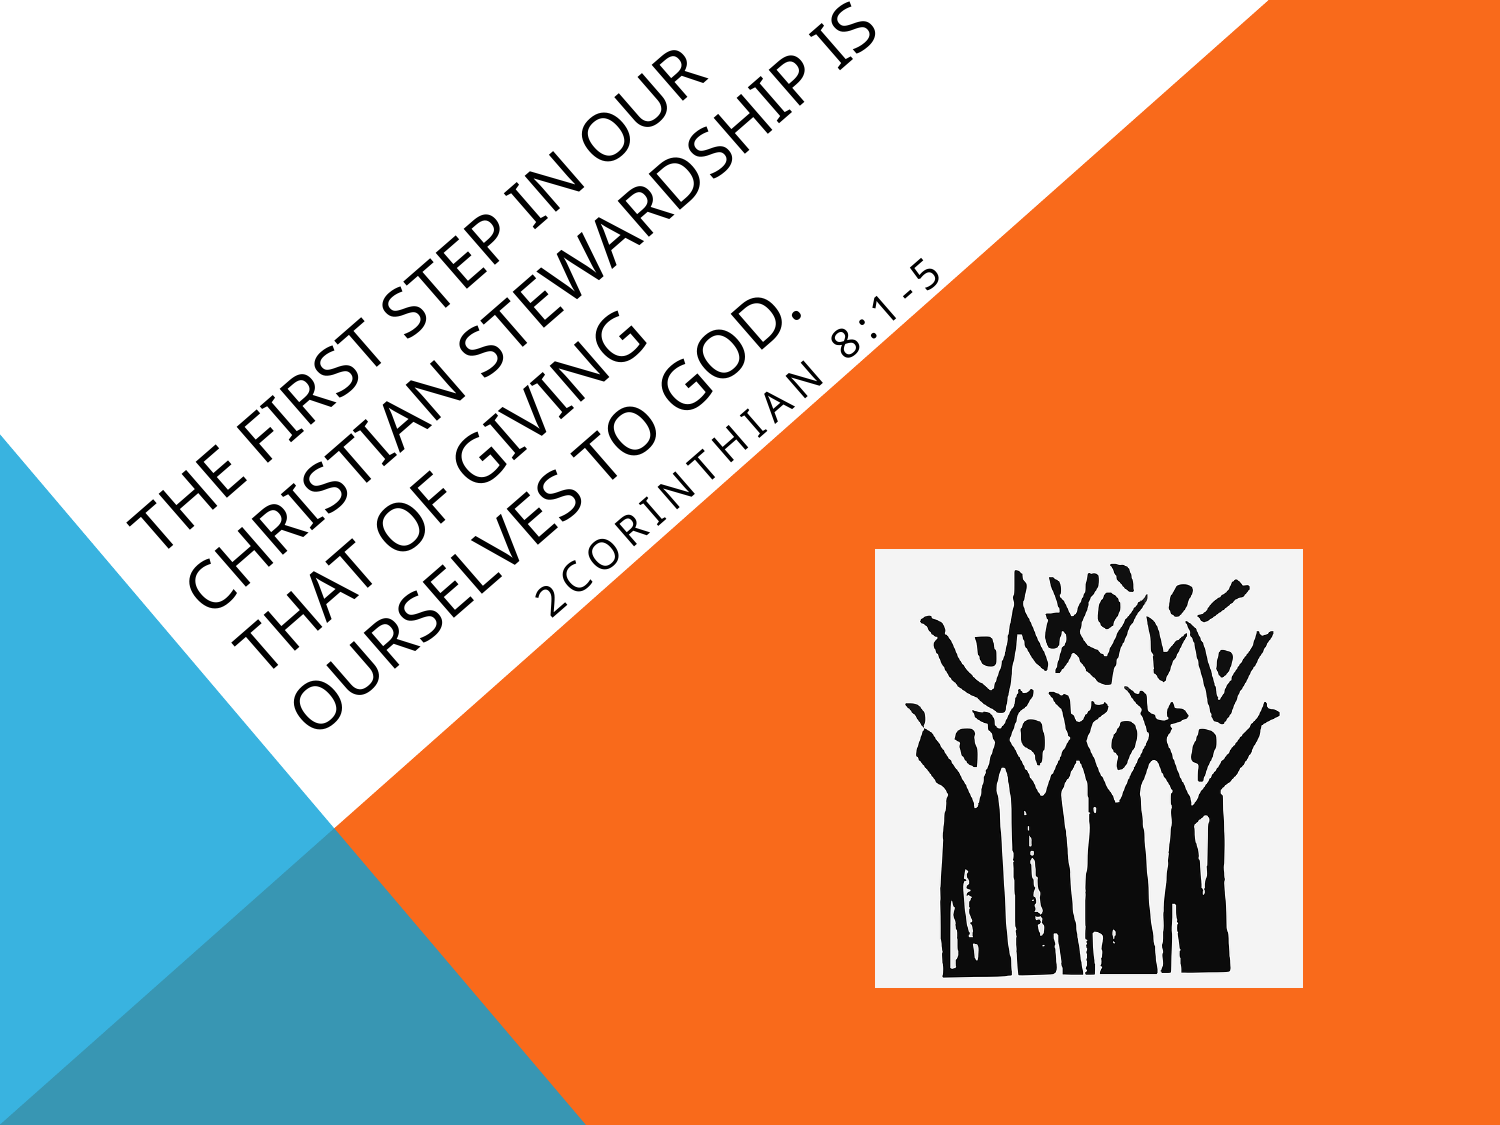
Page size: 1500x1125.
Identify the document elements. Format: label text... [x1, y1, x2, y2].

picture [874, 549, 1303, 988]
list 2Corinthian 8:1-5 [312, 61, 1155, 803]
title The first step in our Christian Stewardship is that of giving ourselves to God. [183, 3, 1013, 761]
